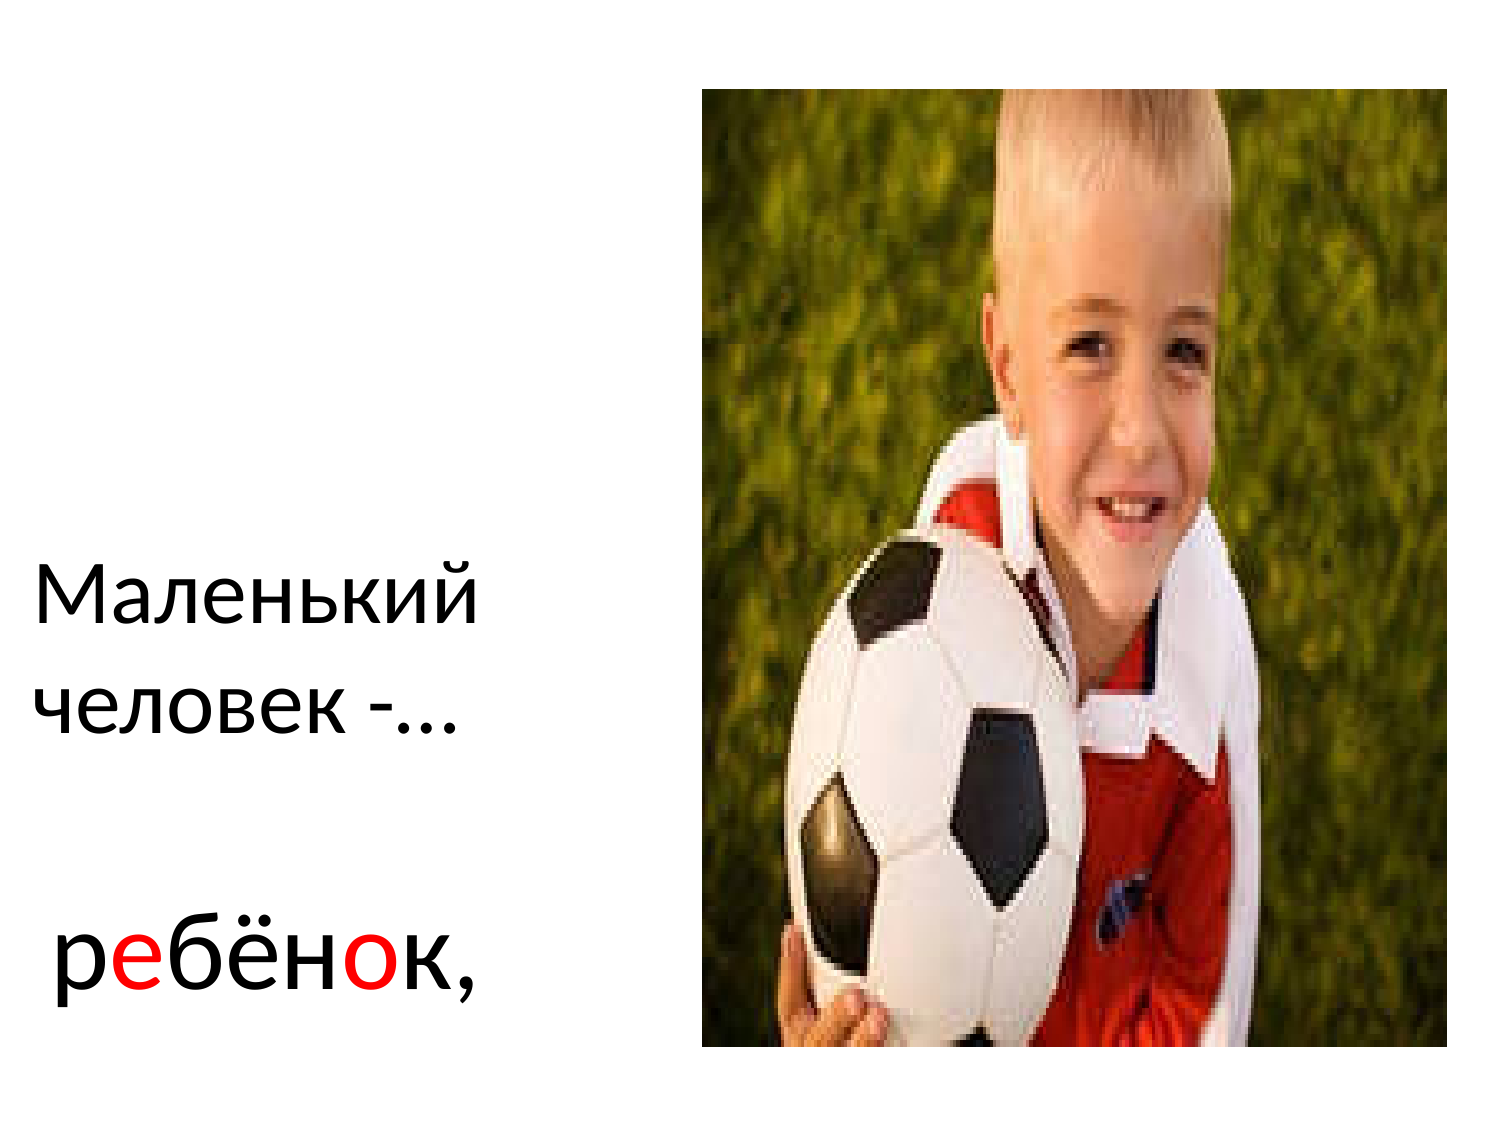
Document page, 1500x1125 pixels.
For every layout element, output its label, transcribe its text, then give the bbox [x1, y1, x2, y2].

list ребёнок, [29, 869, 502, 1012]
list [702, 89, 1448, 1047]
title Маленький человек -… [17, 66, 668, 870]
